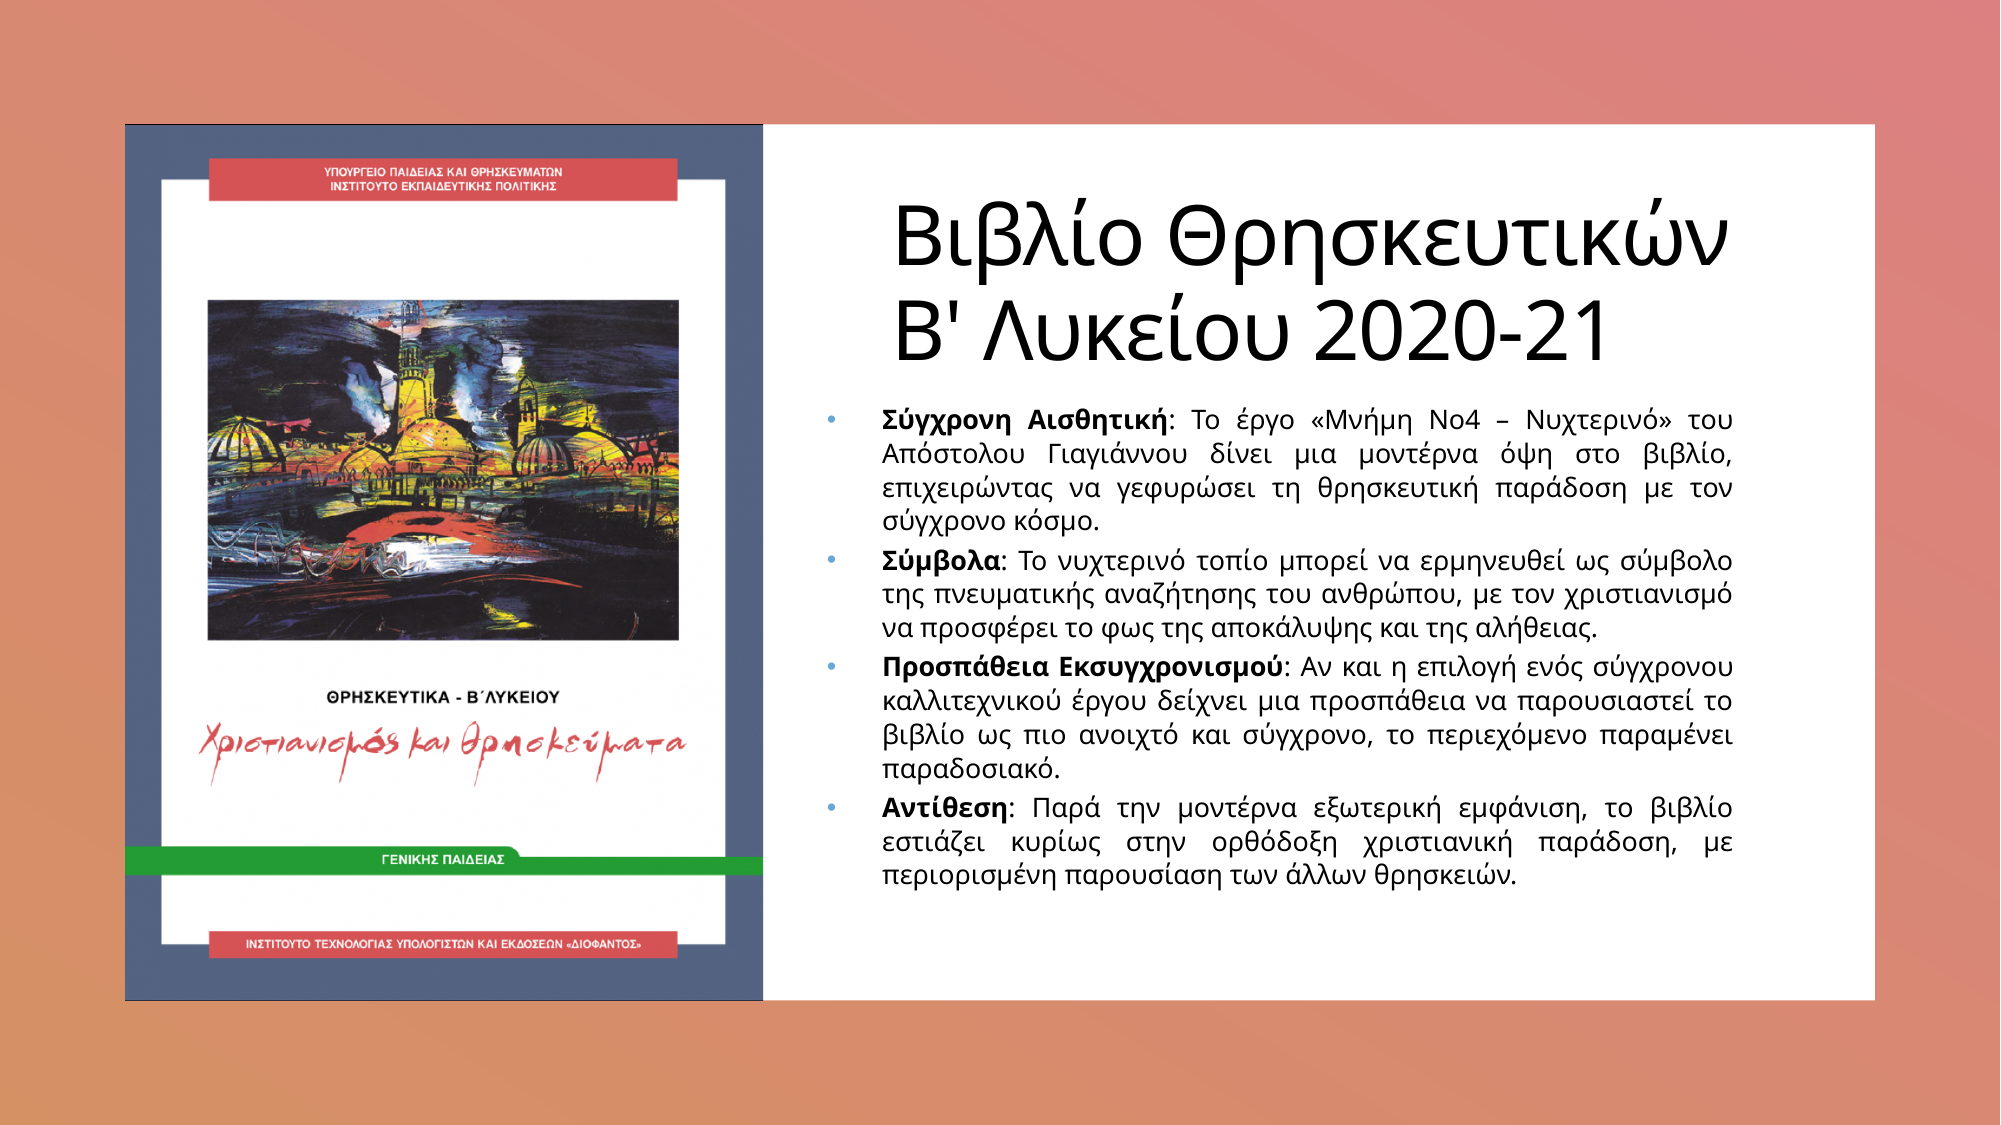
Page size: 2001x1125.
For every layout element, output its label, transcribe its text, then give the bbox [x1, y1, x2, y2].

list Σύγχρονη Αισθητική: Το έργο «Μνήμη Νο4 – Νυχτερινό» του Απόστολου Γιαγιάννου δίνει μια μοντέρνα όψη στο βιβλίο, επιχειρώντας να γεφυρώσει τη θρησκευτική παράδοση με τον σύγχρονο κόσμο. Σύμβολα: Το νυχτερινό τοπίο μπορεί να ερμηνευθεί ως σύμβολο της πνευματικής αναζήτησης του ανθρώπου, με τον χριστιανισμό να προσφέρει το φως της αποκάλυψης και της αλήθειας. Προσπάθεια Εκσυγχρονισμού: Αν και η επιλογή ενός σύγχρονου καλλιτεχνικού έργου δείχνει μια προσπάθεια να παρουσιαστεί το βιβλίο ως πιο ανοιχτό και σύγχρονο, το περιεχόμενο παραμένει παραδοσιακό. Αντίθεση: Παρά την μοντέρνα εξωτερική εμφάνιση, το βιβλίο εστιάζει κυρίως στην ορθόδοξη χριστιανική παράδοση, με περιορισμένη παρουσίαση των άλλων θρησκειών. [811, 393, 1749, 916]
text_box [124, 123, 1876, 1001]
title Βιβλίο Θρησκευτικών Β' Λυκείου 2020-21 [876, 182, 1749, 336]
text_box [0, 0, 2000, 1125]
picture [124, 124, 764, 1001]
